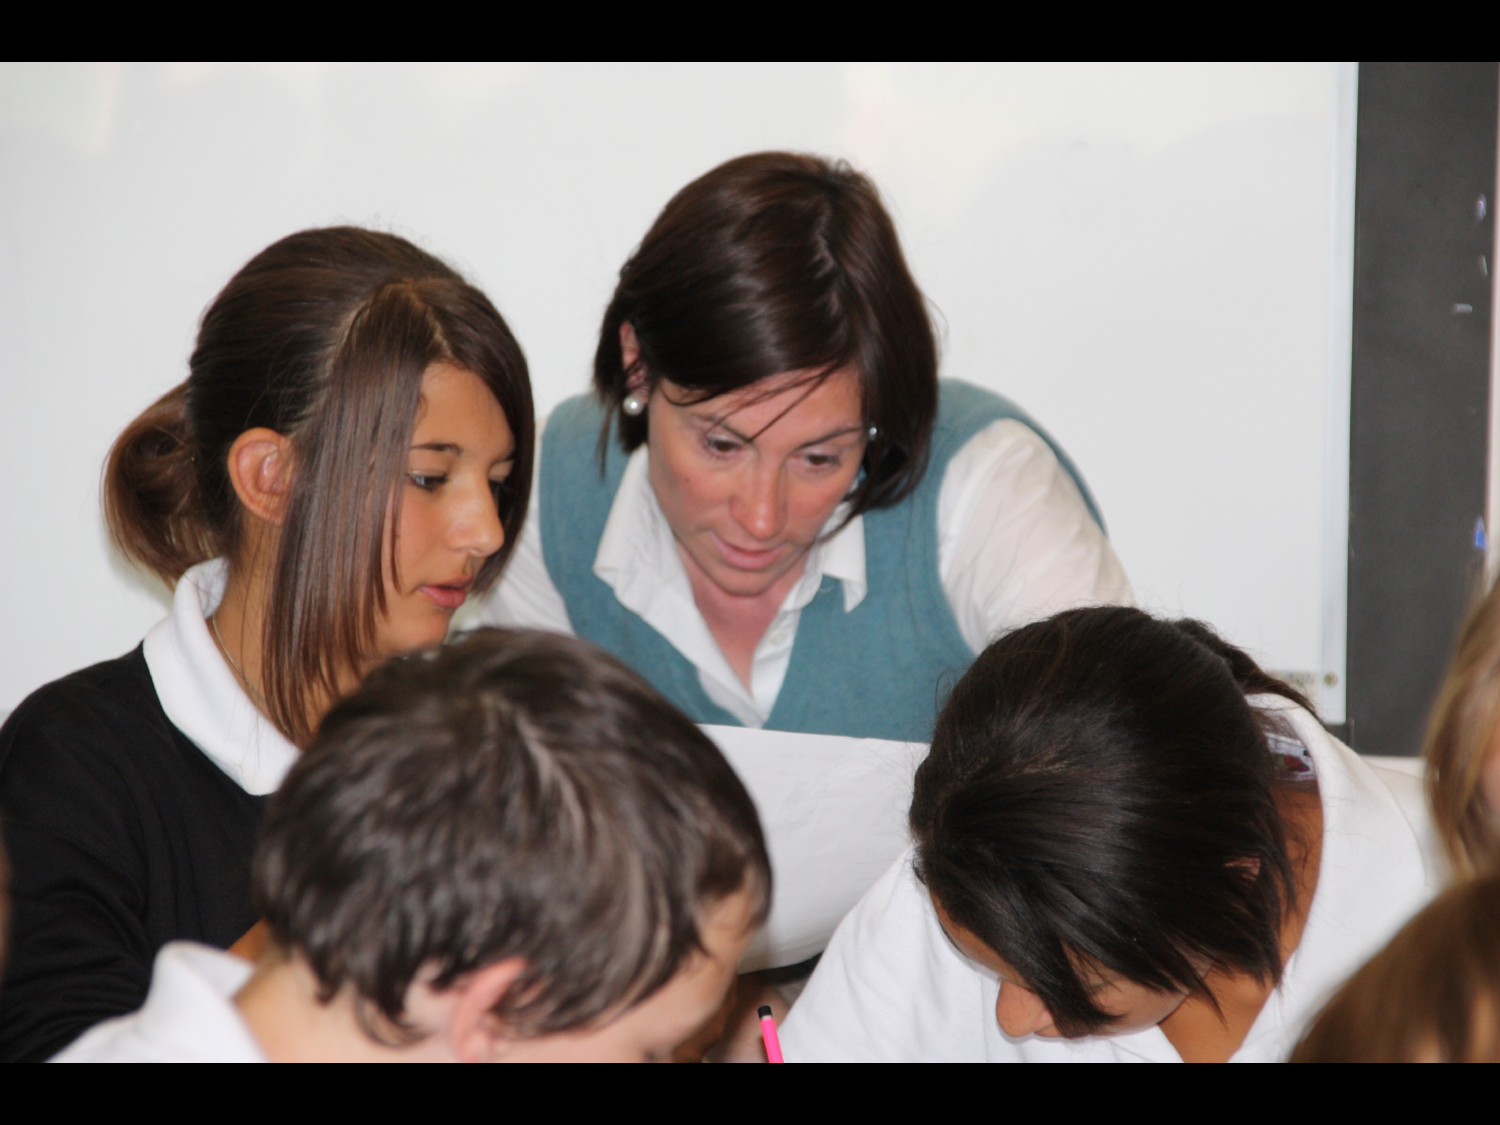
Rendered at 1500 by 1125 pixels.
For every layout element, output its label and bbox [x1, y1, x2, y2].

picture [0, 62, 1500, 1063]
